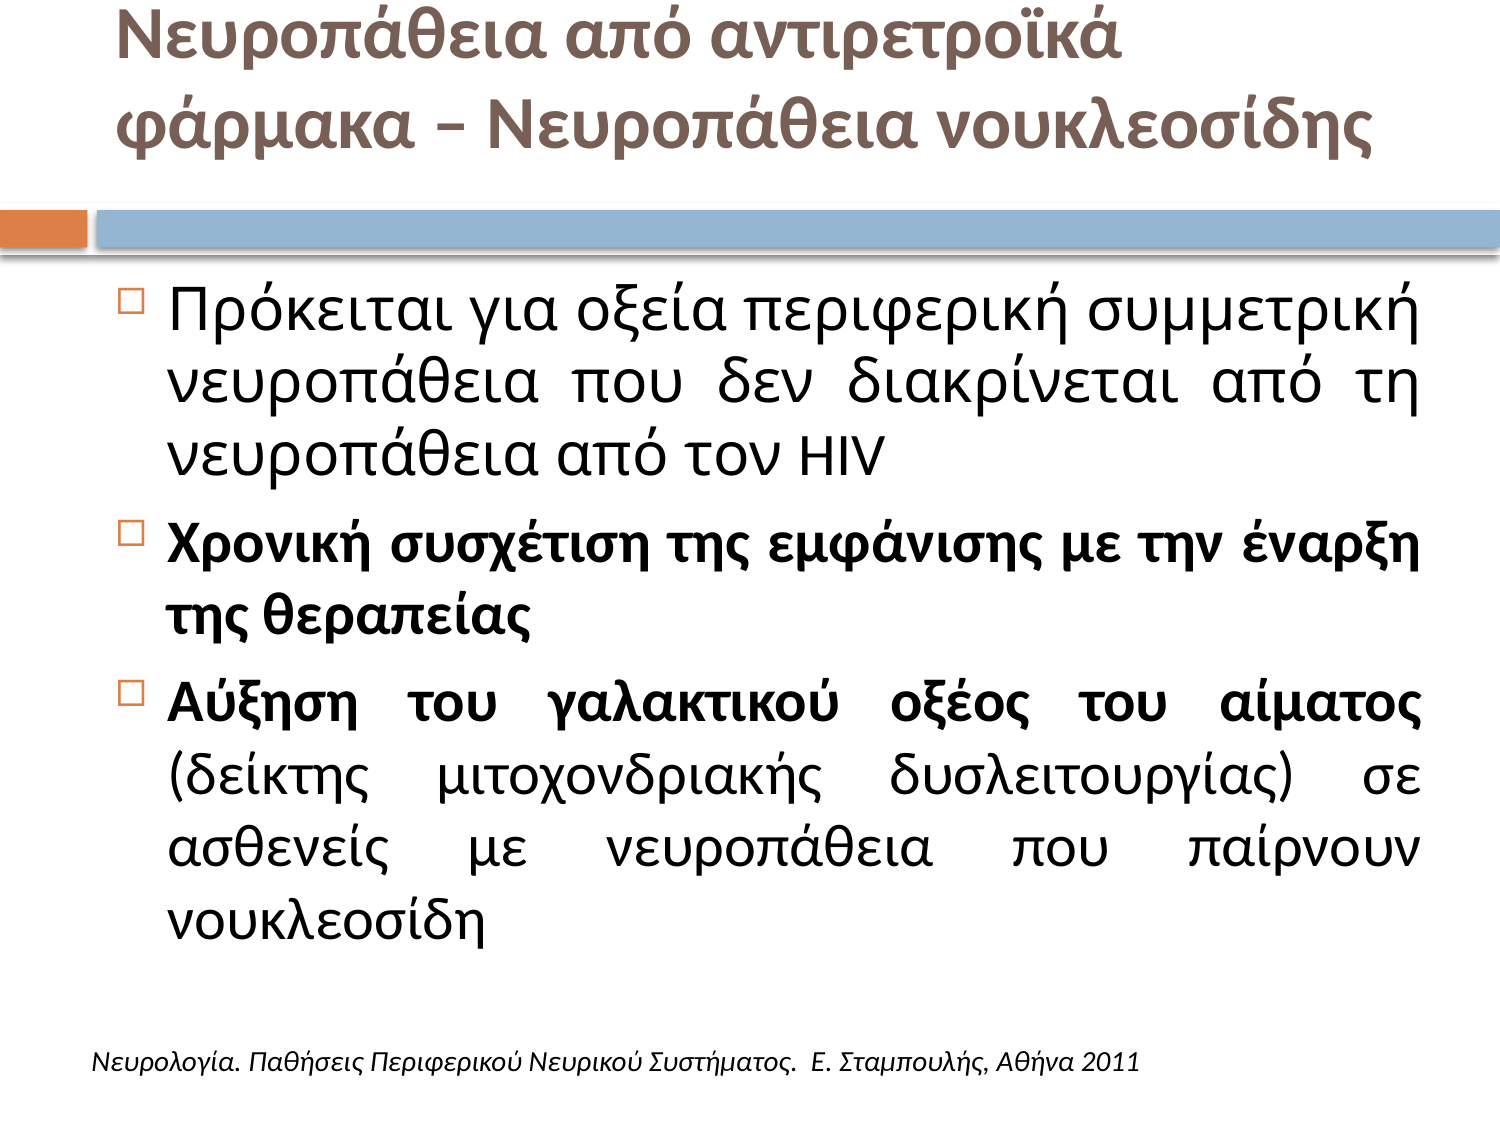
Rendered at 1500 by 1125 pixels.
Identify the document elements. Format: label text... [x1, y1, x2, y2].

list Πρόκειται για οξεία περιφερική συμμετρική νευροπάθεια που δεν διακρίνεται από τη νευροπάθεια από τον HIV Χρονική συσχέτιση της εμφάνισης με την έναρξη της θεραπείας Αύξηση του γαλακτικού οξέος του αίματος (δείκτης μιτοχονδριακής δυσλειτουργίας) σε ασθενείς με νευροπάθεια που παίρνουν νουκλεοσίδη [100, 262, 1438, 1000]
text_box Νευρολογία. Παθήσεις Περιφερικού Νευρικού Συστήματος. Ε. Σταμπουλής, Αθήνα 2011 [76, 1034, 1424, 1085]
title Νευροπάθεια από αντιρετροϊκά φάρμακα – Νευροπάθεια νουκλεοσίδης [100, 37, 1438, 200]
